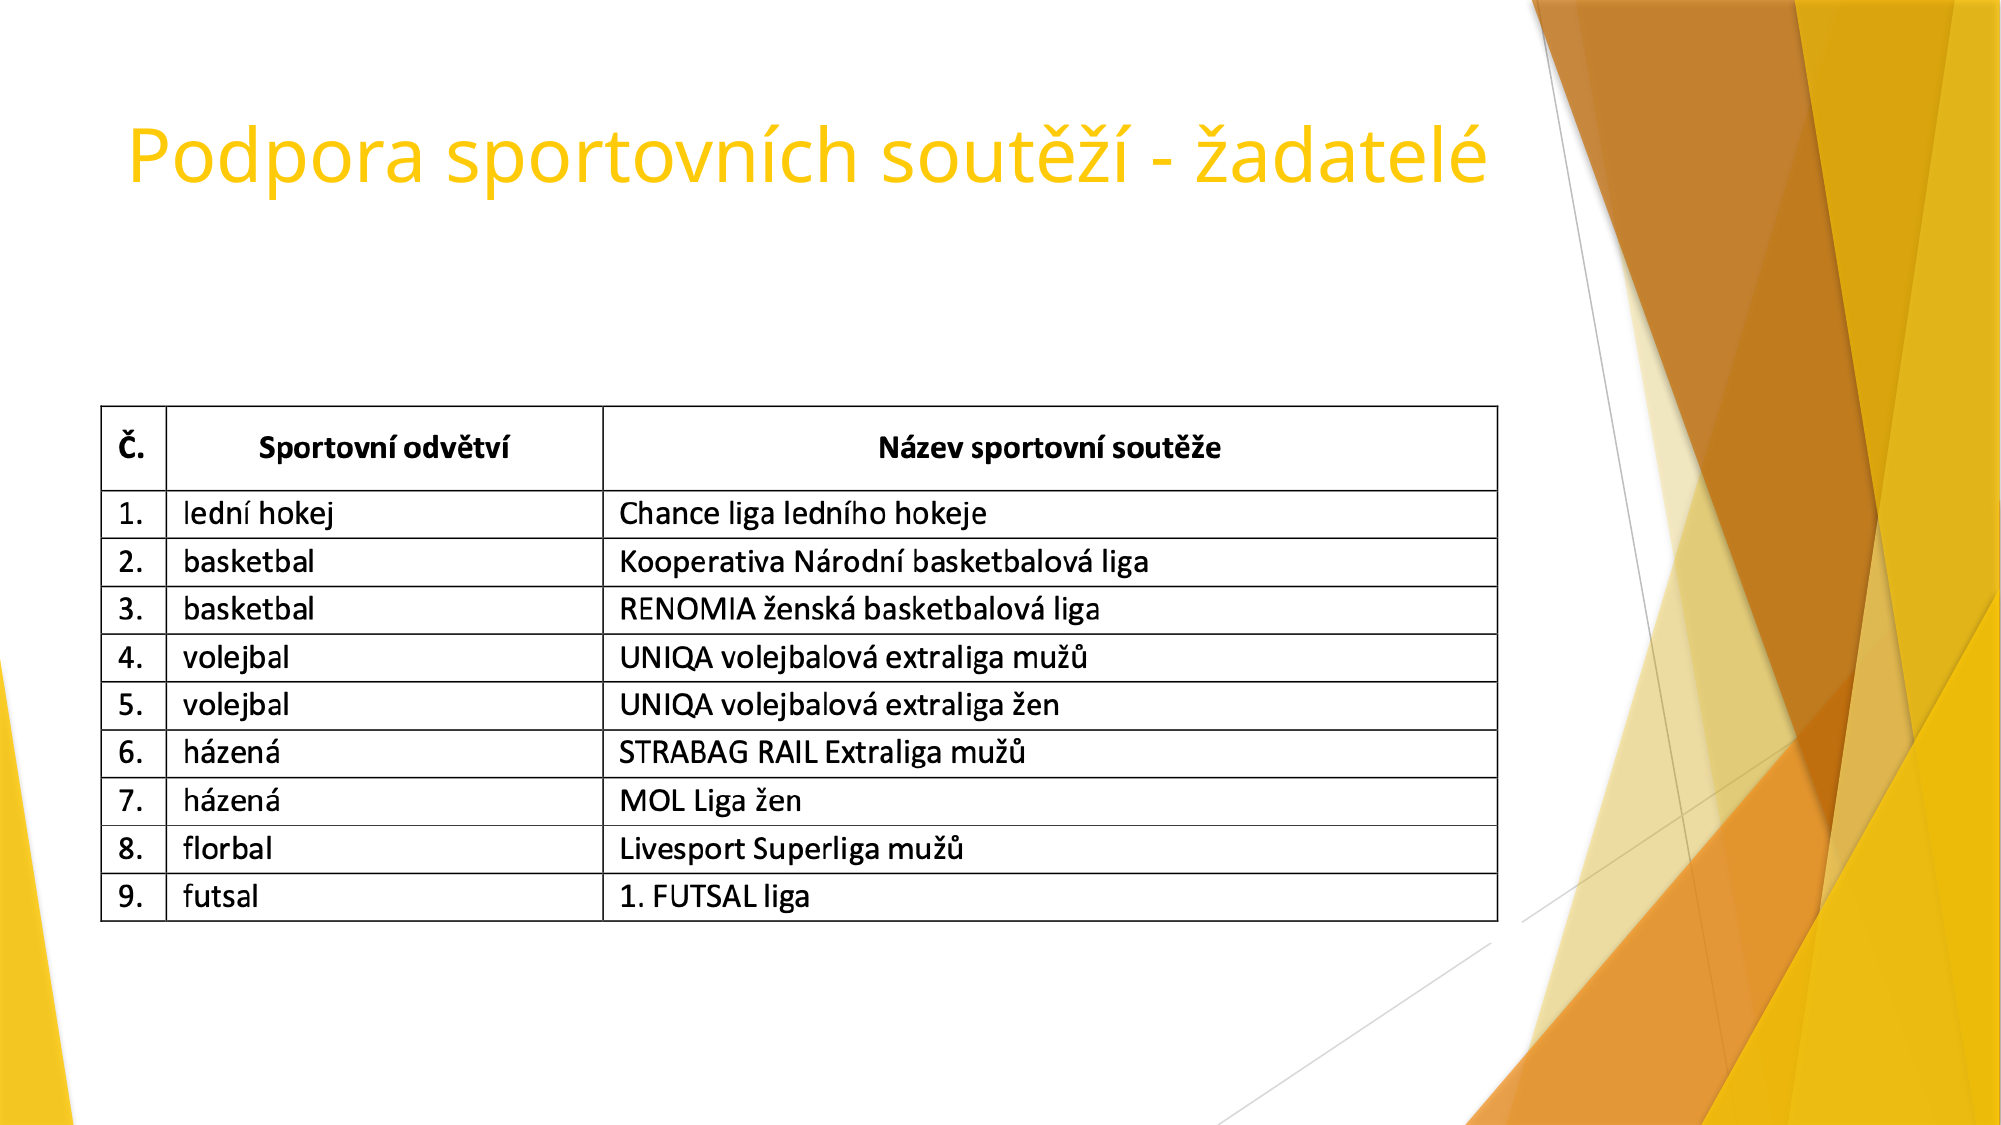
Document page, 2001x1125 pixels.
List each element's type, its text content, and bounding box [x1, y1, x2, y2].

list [65, 384, 1522, 944]
title Podpora sportovních soutěží - žadatelé [111, 99, 1522, 317]
